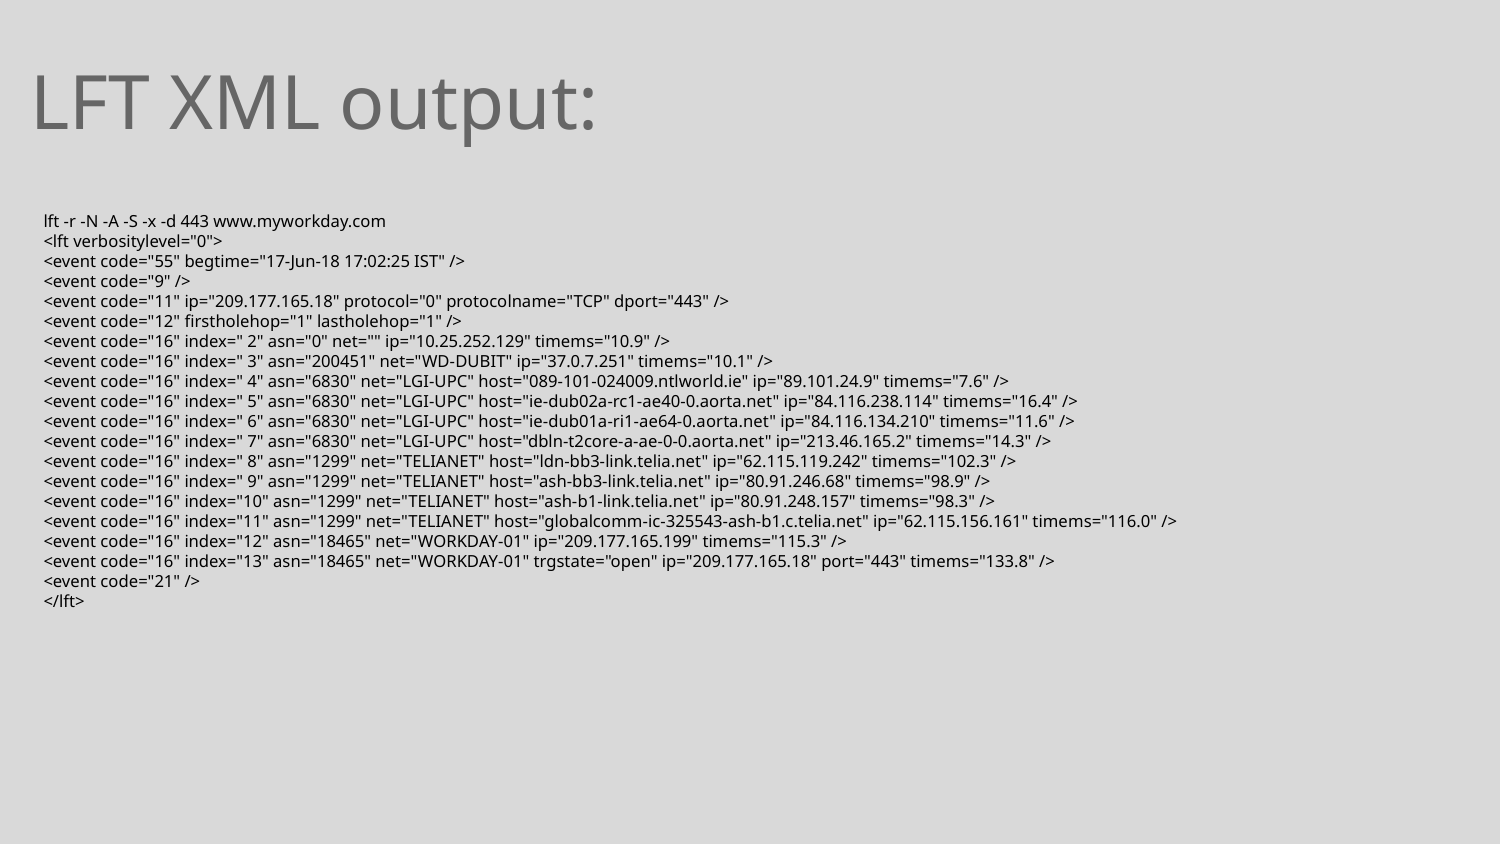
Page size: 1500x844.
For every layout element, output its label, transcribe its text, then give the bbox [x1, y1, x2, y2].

text_box LFT XML output: [15, 21, 648, 179]
text_box lft -r -N -A -S -x -d 443 www.myworkday.com <lft verbositylevel="0"> <event code="55" begtime="17-Jun-18 17:02:25 IST" /> <event code="9" /> <event code="11" ip="209.177.165.18" protocol="0" protocolname="TCP" dport="443" /> <event code="12" firstholehop="1" lastholehop="1" /> <event code="16" index=" 2" asn="0" net="" ip="10.25.252.129" timems="10.9" /> <event code="16" index=" 3" asn="200451" net="WD-DUBIT" ip="37.0.7.251" timems="10.1" /> <event code="16" index=" 4" asn="6830" net="LGI-UPC" host="089-101-024009.ntlworld.ie" ip="89.101.24.9" timems="7.6" /> <event code="16" index=" 5" asn="6830" net="LGI-UPC" host="ie-dub02a-rc1-ae40-0.aorta.net" ip="84.116.238.114" timems="16.4" /> <event code="16" index=" 6" asn="6830" net="LGI-UPC" host="ie-dub01a-ri1-ae64-0.aorta.net" ip="84.116.134.210" timems="11.6" /> <event code="16" index=" 7" asn="6830" net="LGI-UPC" host="dbln-t2core-a-ae-0-0.aorta.net" ip="213.46.165.2" timems="14.3" /> <event code="16" index=" 8" asn="1299" net="TELIANET" host="ldn-bb3-link.telia.net" ip="62.115.119.242" timems="102.3" /> <event code="16" index=" 9" asn="1299" net="TELIANET" host="ash-bb3-link.telia.net" ip="80.91.246.68" timems="98.9" /> <event code="16" index="10" asn="1299" net="TELIANET" host="ash-b1-link.telia.net" ip="80.91.248.157" timems="98.3" /> <event code="16" index="11" asn="1299" net="TELIANET" host="globalcomm-ic-325543-ash-b1.c.telia.net" ip="62.115.156.161" timems="116.0" /> <event code="16" index="12" asn="18465" net="WORKDAY-01" ip="209.177.165.199" timems="115.3" /> <event code="16" index="13" asn="18465" net="WORKDAY-01" trgstate="open" ip="209.177.165.18" port="443" timems="133.8" /> <event code="21" /> </lft> [28, 196, 1472, 659]
